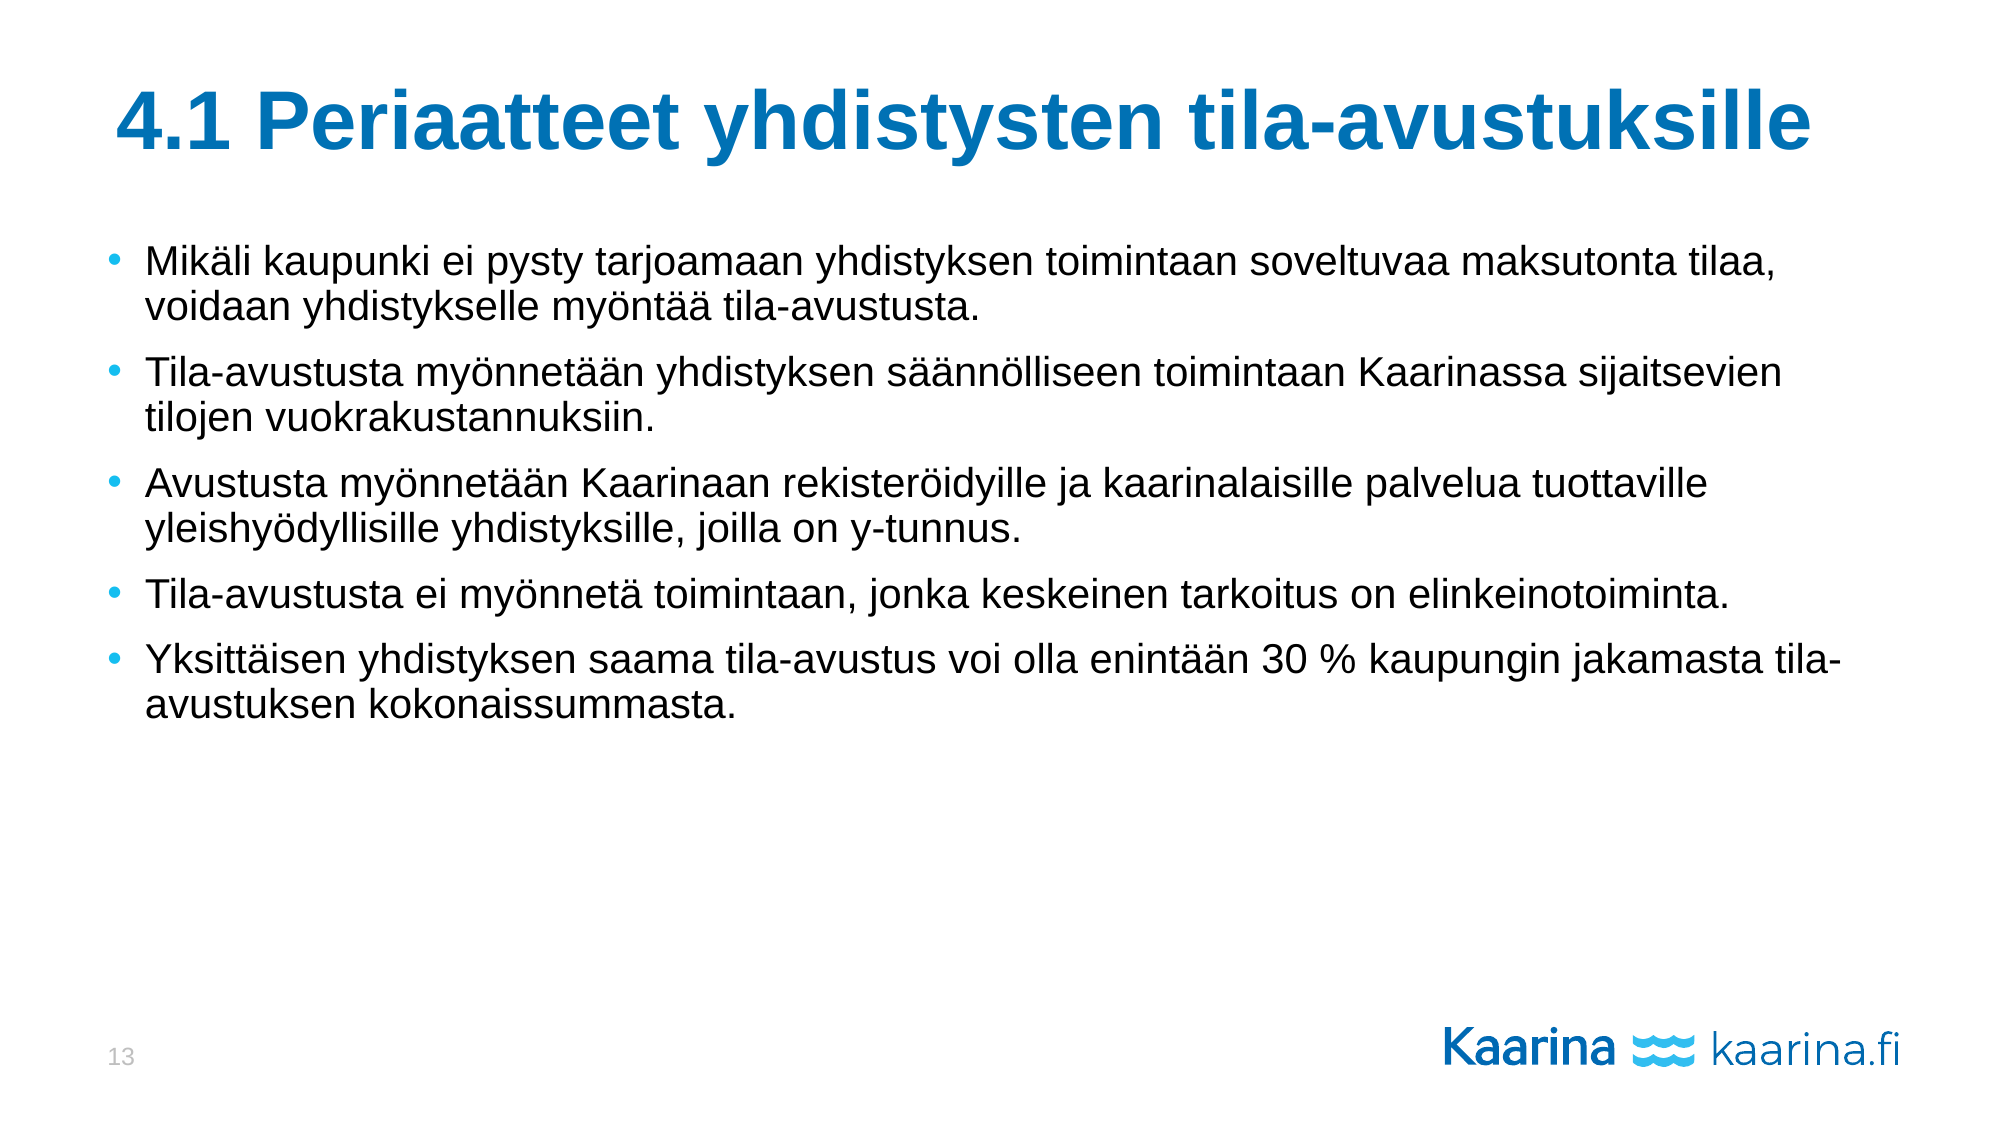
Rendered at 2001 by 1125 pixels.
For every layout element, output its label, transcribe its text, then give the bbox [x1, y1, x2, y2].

list Mikäli kaupunki ei pysty tarjoamaan yhdistyksen toimintaan soveltuvaa maksutonta tilaa, voidaan yhdistykselle myöntää tila-avustusta. Tila-avustusta myönnetään yhdistyksen säännölliseen toimintaan Kaarinassa sijaitsevien tilojen vuokrakustannuksiin. Avustusta myönnetään Kaarinaan rekisteröidyille ja kaarinalaisille palvelua tuottaville yleishyödyllisille yhdistyksille, joilla on y-tunnus. Tila-avustusta ei myönnetä toimintaan, jonka keskeinen tarkoitus on elinkeinotoiminta. Yksittäisen yhdistyksen saama tila-avustus voi olla enintään 30 % kaupungin jakamasta tila-avustuksen kokonaissummasta. [92, 231, 1900, 1085]
slide_number 13 [92, 1019, 274, 1079]
title 4.1 Periaatteet yhdistysten tila-avustuksille [101, 44, 1900, 202]
